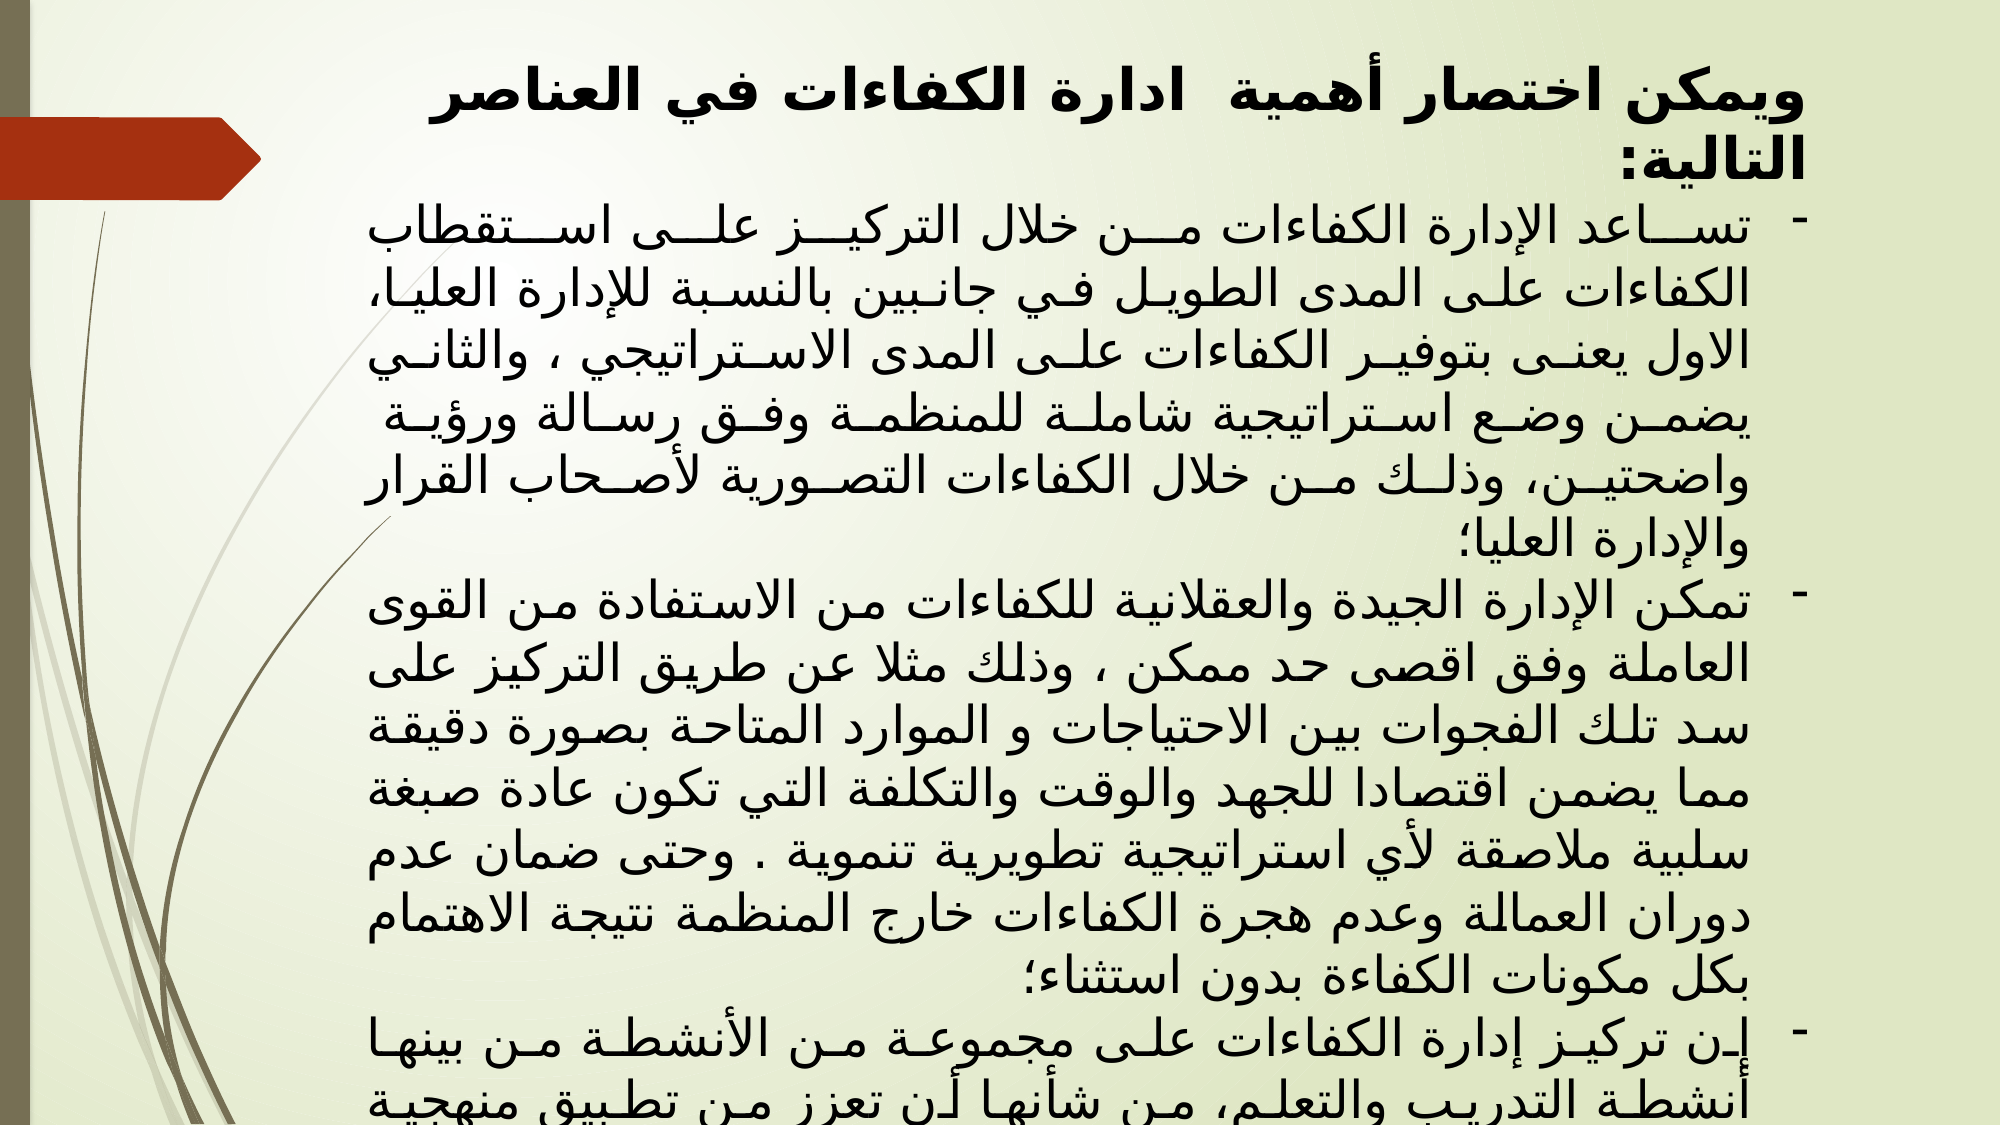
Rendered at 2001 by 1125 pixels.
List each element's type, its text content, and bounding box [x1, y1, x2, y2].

text_box ويمكن اختصار أهمية ادارة الكفاءات في العناصر التالية: تساعد الإدارة الكفاءات من خلال التركيز على استقطاب الكفاءات على المدى الطويل في جانبين بالنسبة للإدارة العليا، الاول يعنى بتوفير الكفاءات على المدى الاستراتيجي ، والثاني يضمن وضع استراتيجية شاملة للمنظمة وفق رسالة ورؤية واضحتين، وذلك من خلال الكفاءات التصورية لأصحاب القرار والإدارة العليا؛ تمكن الإدارة الجيدة والعقلانية للكفاءات من الاستفادة من القوى العاملة وفق اقصى حد ممكن ، وذلك مثلا عن طريق التركيز على سد تلك الفجوات بين الاحتياجات و الموارد المتاحة بصورة دقيقة مما يضمن اقتصادا للجهد والوقت والتكلفة التي تكون عادة صبغة سلبية ملاصقة لأي استراتيجية تطويرية تنموية . وحتى ضمان عدم دوران العمالة وعدم هجرة الكفاءات خارج المنظمة نتيجة الاهتمام بكل مكونات الكفاءة بدون استثناء؛ إن تركيز إدارة الكفاءات على مجموعة من الأنشطة من بينها أنشطة التدريب والتعلم، من شأنها أن تعزز من تطبيق منهجية وفلسفة المنظمة المتعلمة، لذلك تساهم إدارة الكفاءات بصورة مباشرة في دعم تلك الغاية وفق مجموعة من المبادئ (التي تقوم عليها المنظمة المتعلمة) وأهمها الرؤية المشتركة، فرق العمل المتعلمة،....الخ؛ [351, 44, 1824, 1125]
